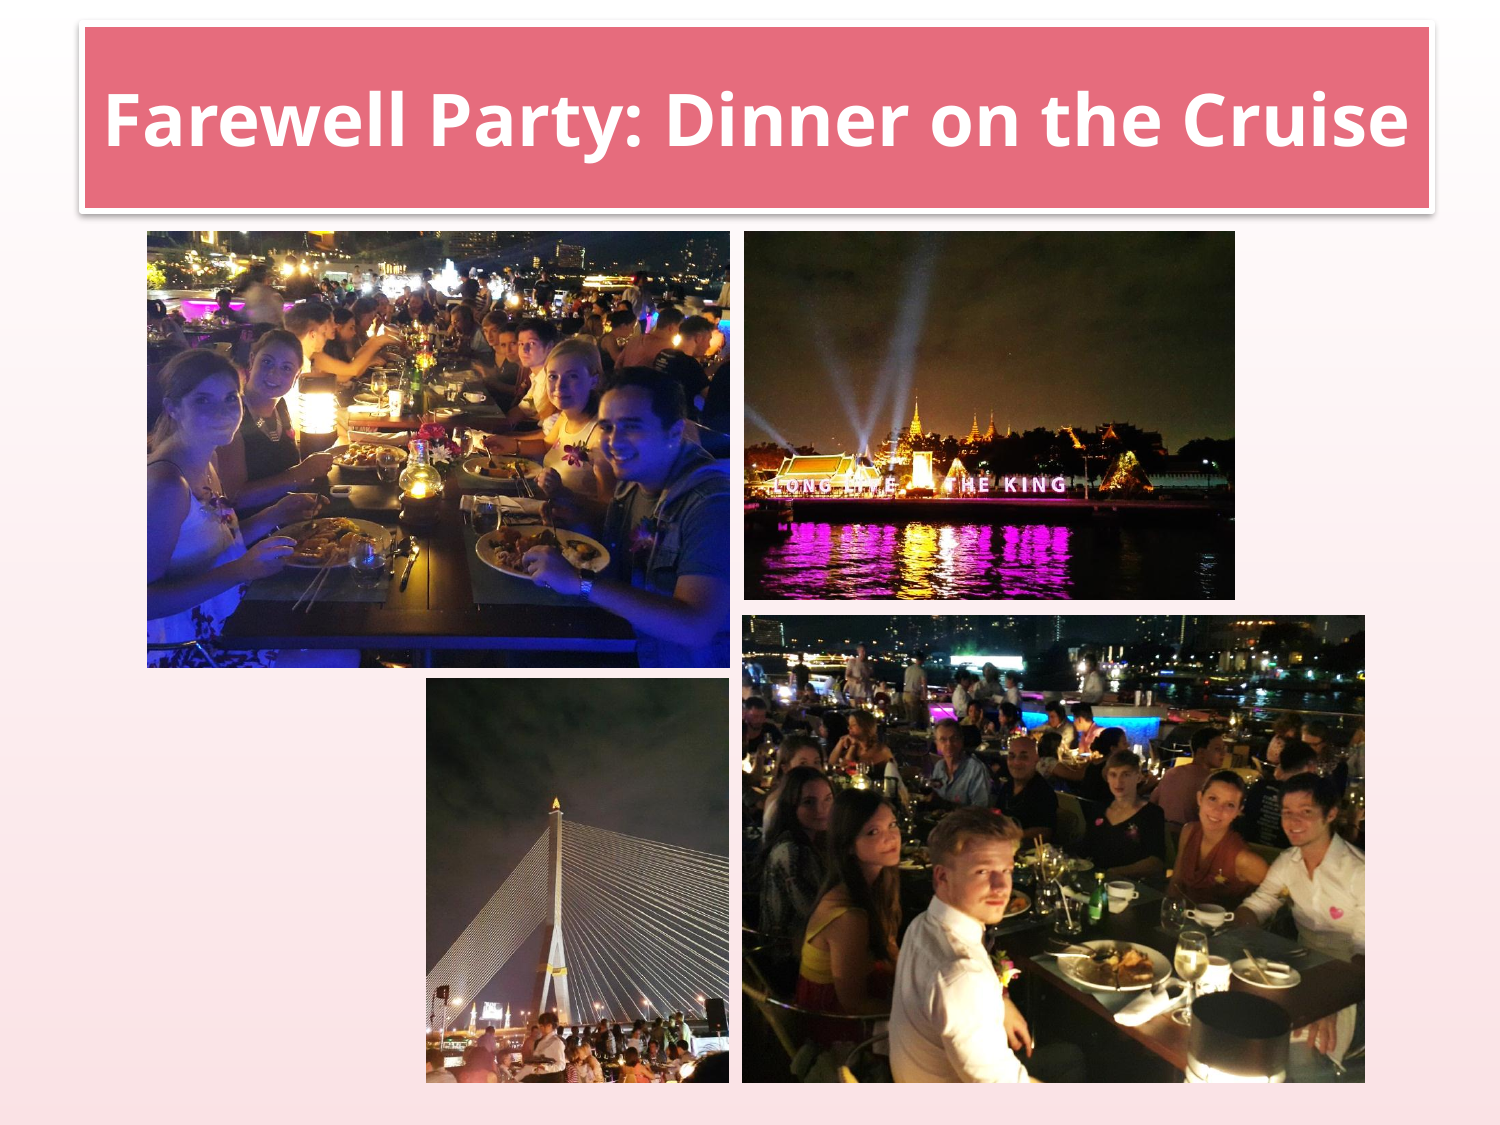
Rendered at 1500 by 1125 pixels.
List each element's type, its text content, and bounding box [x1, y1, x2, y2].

title Farewell Party: Dinner on the Cruise [79, 20, 1435, 214]
picture [425, 677, 730, 1083]
picture [741, 615, 1365, 1083]
picture [147, 230, 730, 668]
picture [743, 231, 1235, 600]
